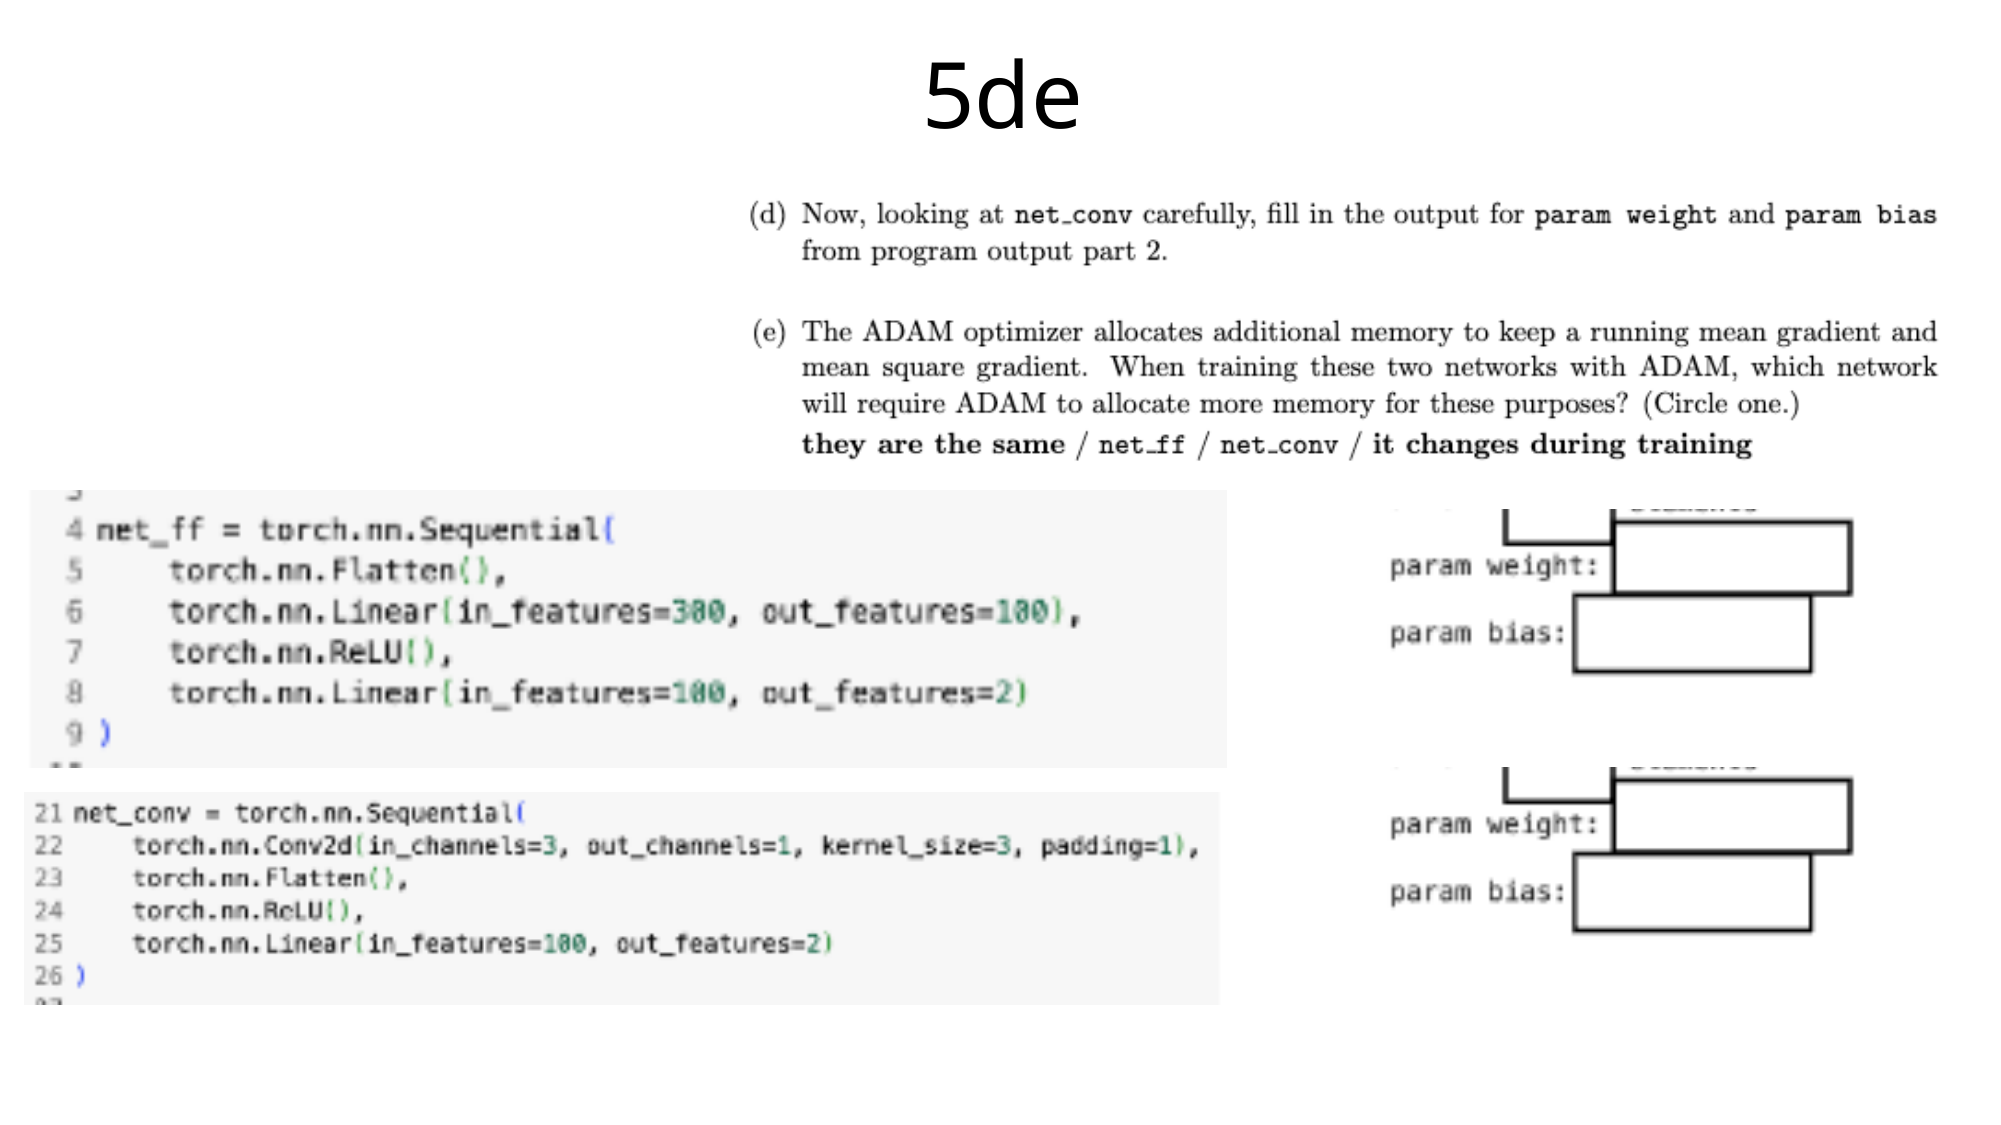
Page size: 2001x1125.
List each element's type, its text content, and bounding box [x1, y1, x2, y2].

picture [1377, 509, 1886, 687]
picture [1377, 767, 1886, 946]
title 5de [2, 3, 2000, 195]
picture [24, 194, 1998, 768]
picture [24, 792, 1227, 1005]
